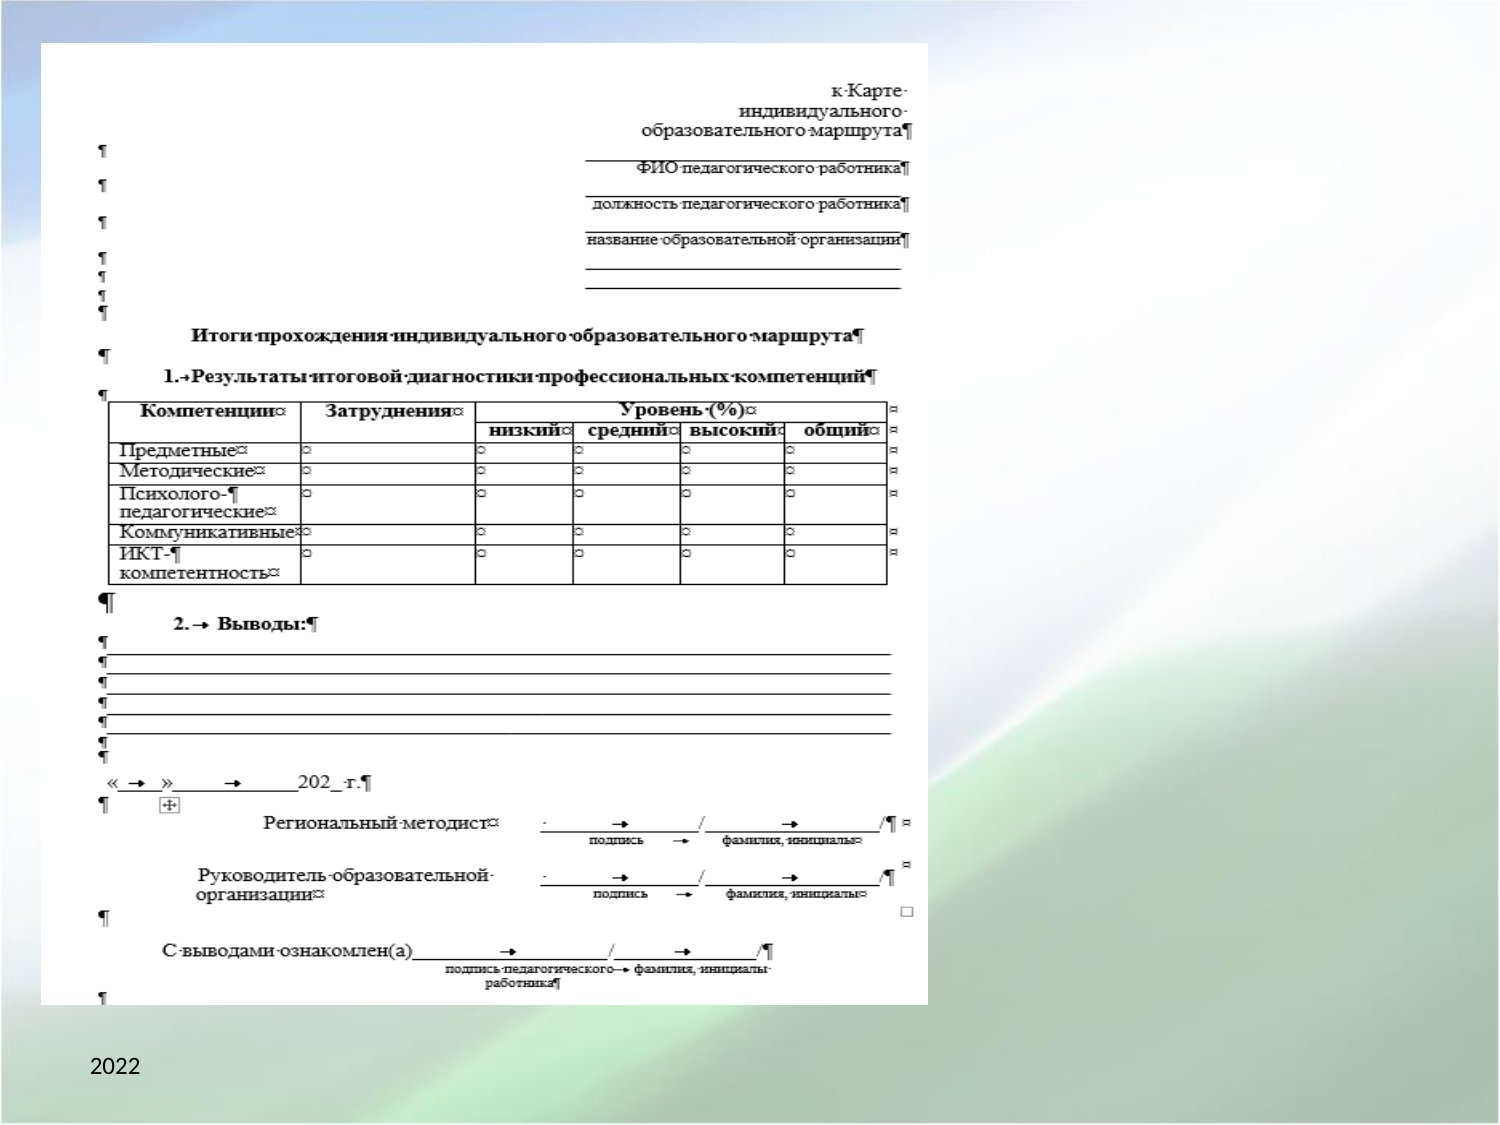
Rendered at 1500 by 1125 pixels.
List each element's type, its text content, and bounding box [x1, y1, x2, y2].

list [40, 43, 928, 1005]
picture [0, 0, 1500, 1125]
slide_number 2022 [74, 1042, 425, 1103]
